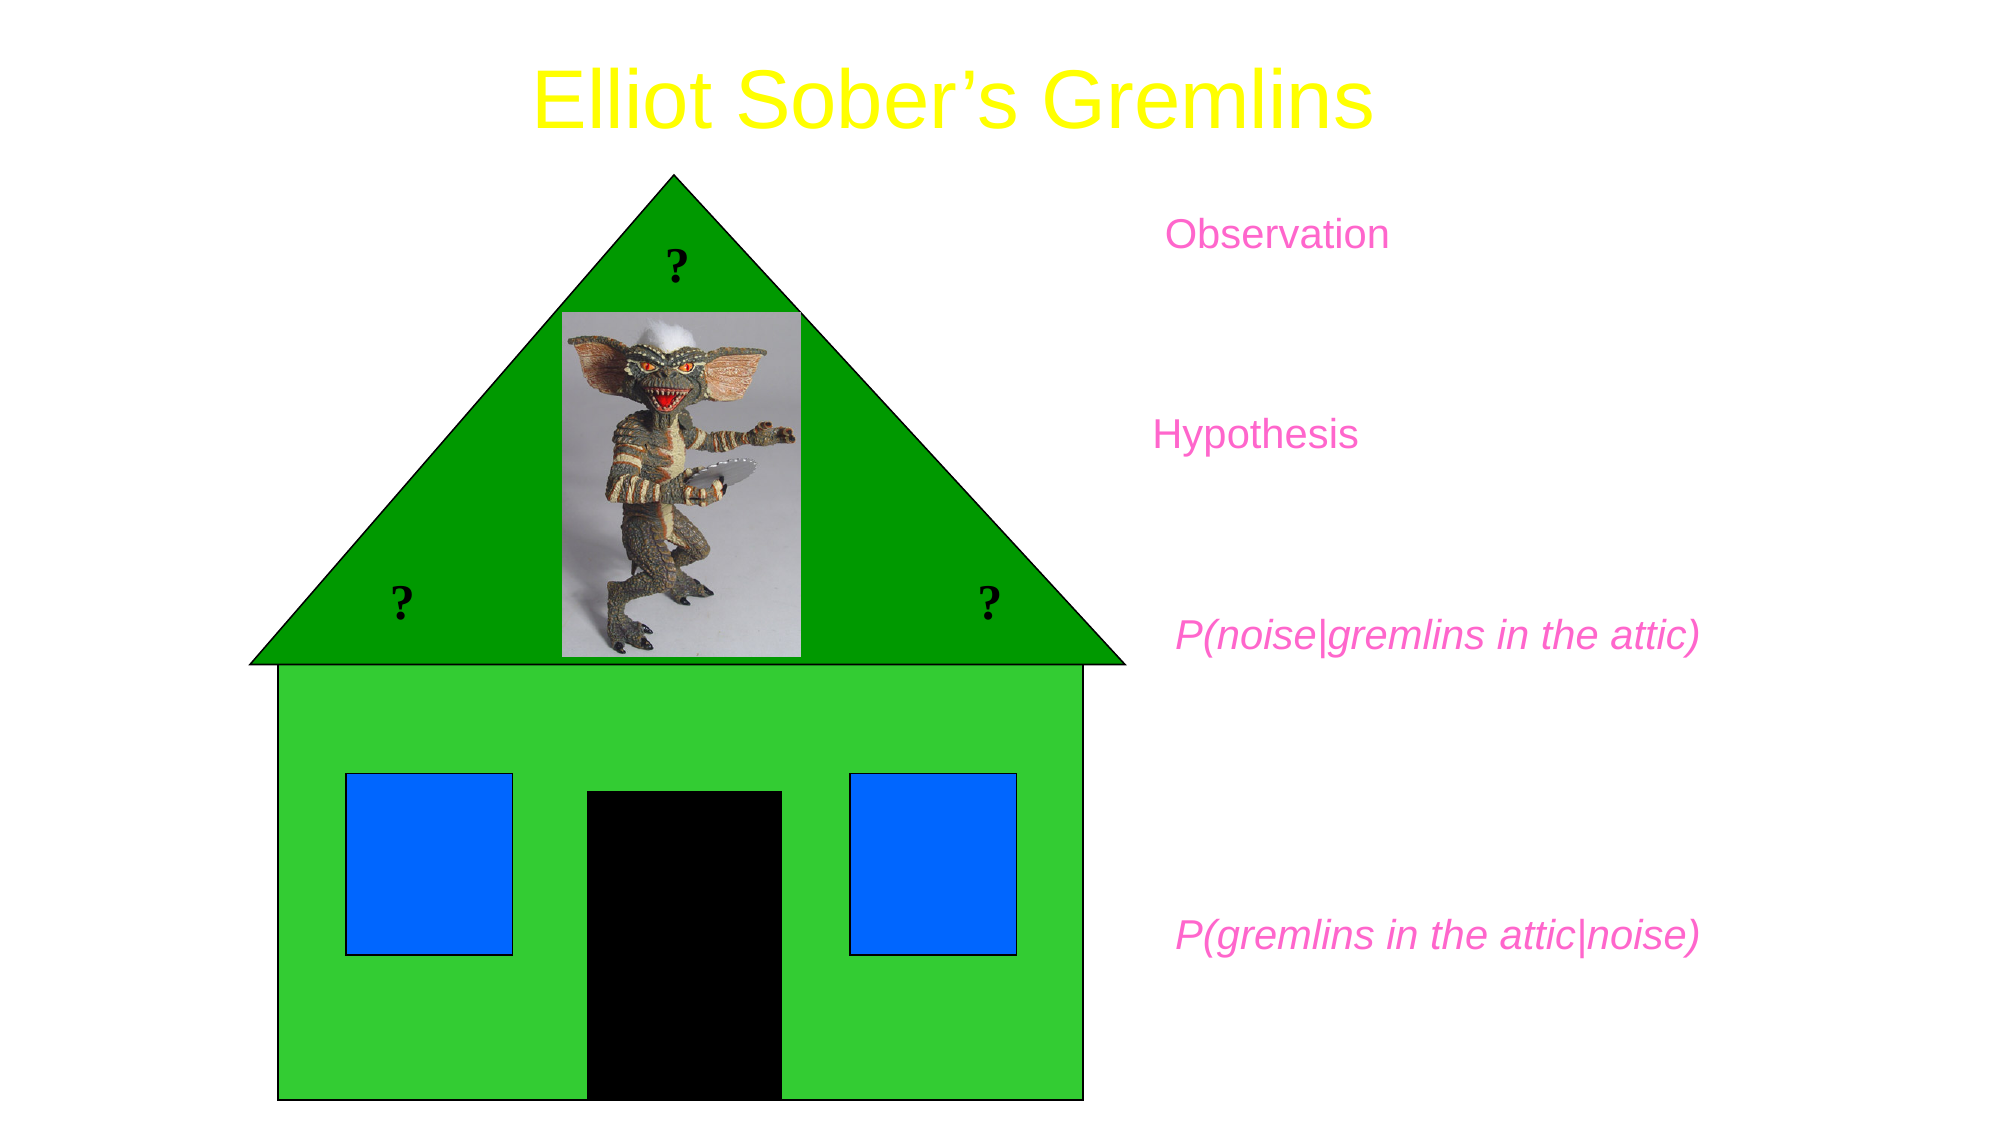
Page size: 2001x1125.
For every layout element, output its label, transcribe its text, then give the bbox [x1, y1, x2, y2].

text_box Hypothesis: gremlins in the attic playing bowling Likelihood = P(noise|gremlins in the attic) What you would want to know (posterior probability): P(gremlins in the attic|noise) [1137, 399, 1725, 965]
text_box [277, 665, 1084, 1100]
text_box Elliot Sober’s Gremlins [517, 37, 1391, 153]
text_box ? [650, 224, 700, 300]
text_box ? [962, 562, 1013, 638]
text_box ? [375, 562, 425, 638]
text_box [587, 791, 782, 1100]
text_box [249, 174, 803, 665]
text_box [799, 315, 1126, 665]
text_box [849, 773, 1017, 955]
text_box [345, 773, 513, 955]
text_box Observation: Loud noise in the attic [1149, 199, 1650, 315]
picture [562, 312, 801, 657]
